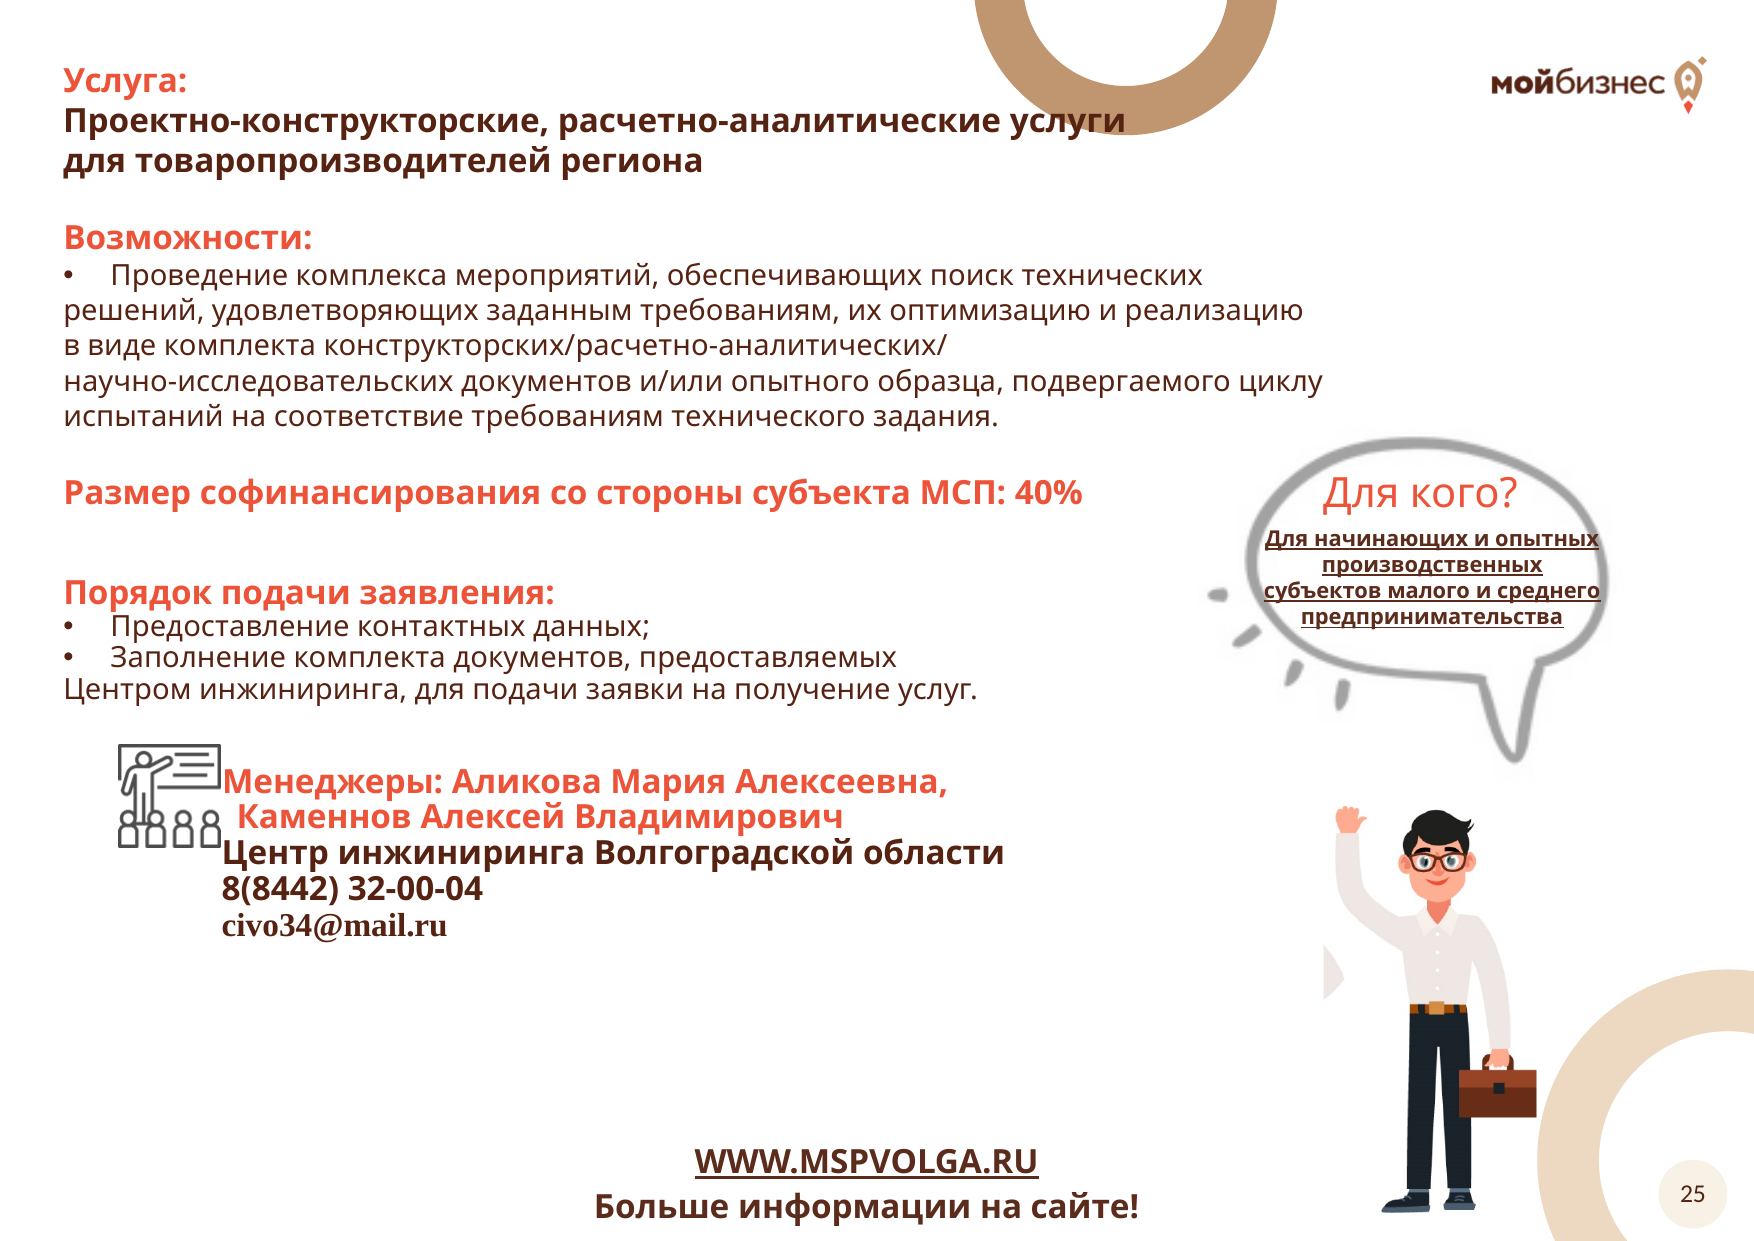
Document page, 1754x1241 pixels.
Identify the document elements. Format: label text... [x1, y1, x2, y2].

picture [973, 0, 1278, 136]
text_box Услуга: Проектно-конструкторские, расчетно-аналитические услуги для товаропроизводителей региона [48, 52, 973, 135]
picture [118, 744, 221, 848]
text_box WWW.MSPVOLGA.RU Больше информации на сайте! [455, 1133, 1279, 1233]
picture [1489, 56, 1708, 115]
picture [1190, 369, 1754, 1241]
list Возможности: Проведение комплекса мероприятий, обеспечивающих поиск технических решений, удовлетворяющих заданным требованиям, их оптимизацию и реализацию в виде комплекта конструкторских/расчетно-аналитических/ научно-исследовательских документов и/или опытного образца, подвергаемого циклу испытаний на соответствие требованиям технического задания. Размер софинансирования со стороны субъекта МСП: 40% Порядок подачи заявления: Предоставление контактных данных; Заполнение комплекта документов, предоставляемых Центром инжиниринга, для подачи заявки на получение услуг. Менеджеры: Аликова Мария Алексеевна, Каменнов Алексей Владимирович Центр инжиниринга Волгоградской области 8(8442) 32-00-04 civo34@mail.ru [48, 135, 1363, 1092]
